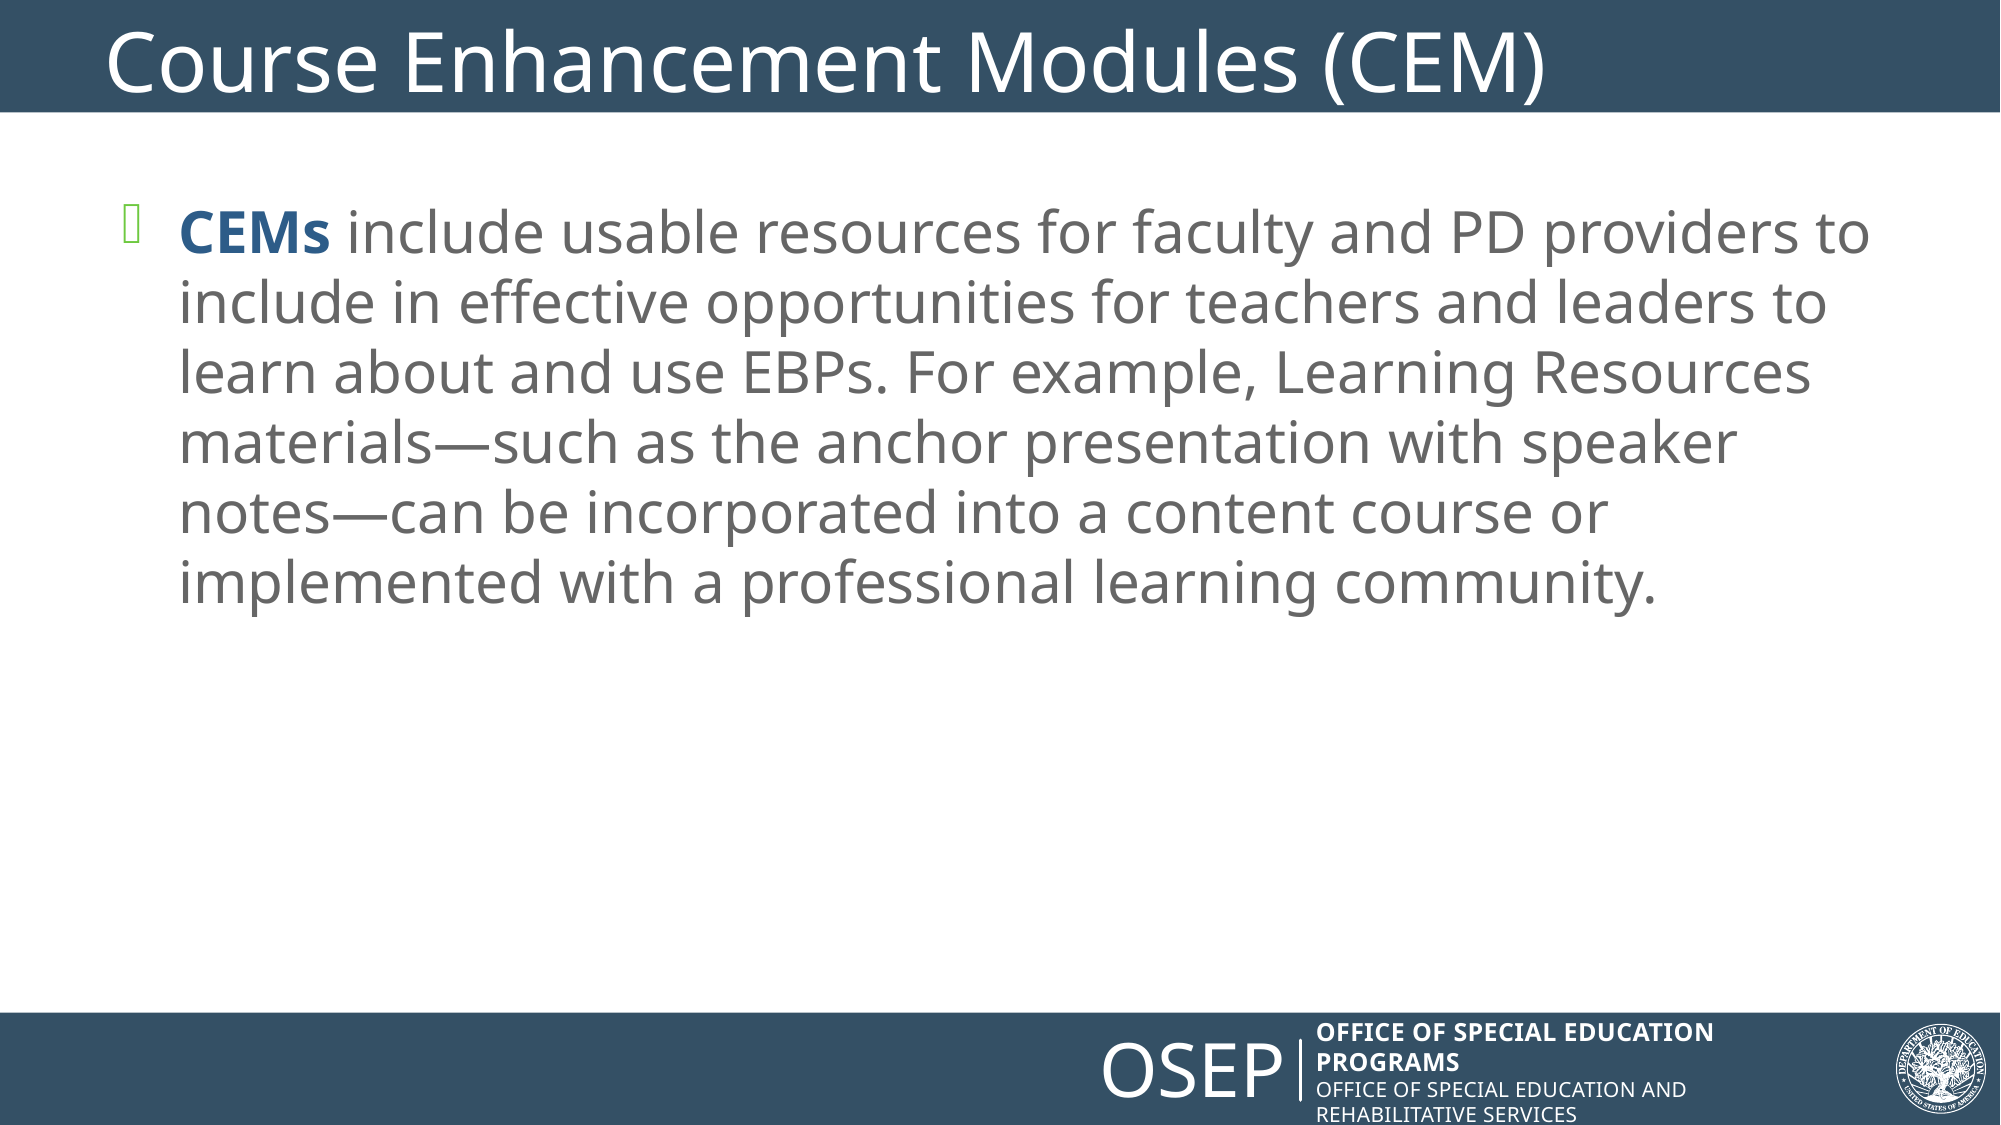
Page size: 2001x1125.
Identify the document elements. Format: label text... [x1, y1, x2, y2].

list CEMs include usable resources for faculty and PD providers to include in effective opportunities for teachers and leaders to learn about and use EBPs. For example, Learning Resources materials—such as the anchor presentation with speaker notes—can be incorporated into a content course or implemented with a professional learning community. [106, 187, 1900, 938]
title Course Enhancement Modules (CEM) [104, 0, 1900, 111]
